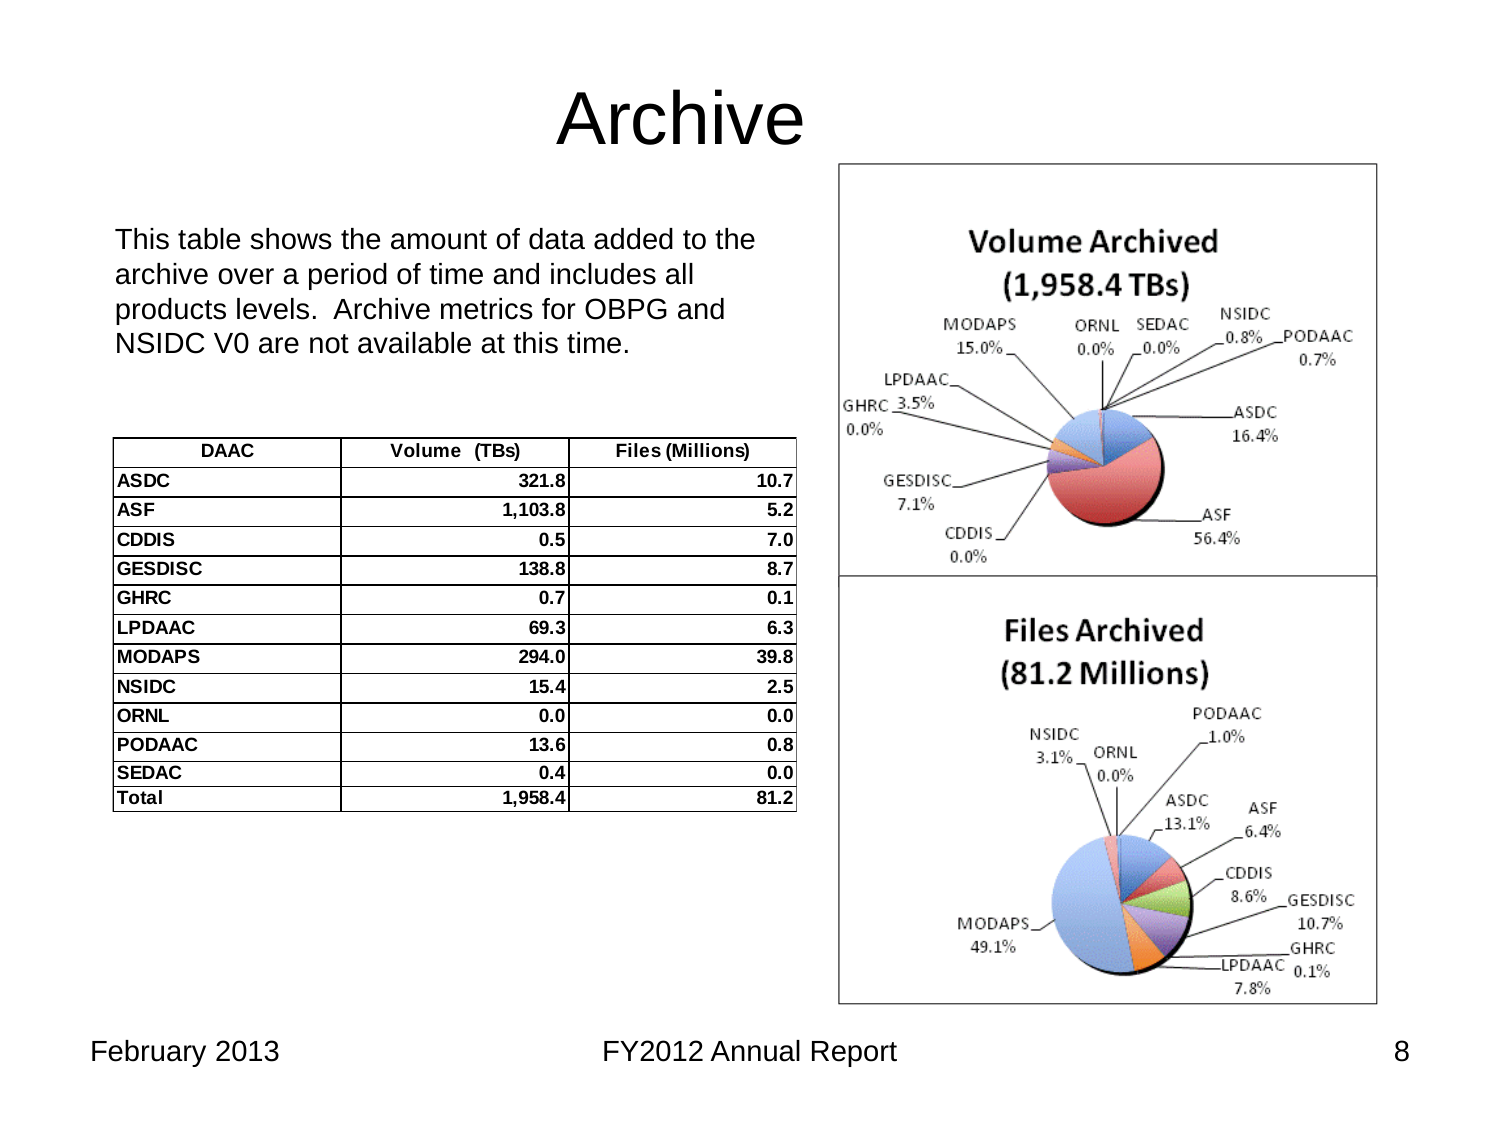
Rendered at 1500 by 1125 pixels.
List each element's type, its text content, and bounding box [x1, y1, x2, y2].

slide_number 8 [1074, 1024, 1426, 1103]
footer FY2012 Annual Report [512, 1024, 988, 1103]
title Archive [387, 37, 976, 193]
picture [837, 162, 1380, 1006]
list This table shows the amount of data added to the archive over a period of time and includes all products levels. Archive metrics for OBPG and NSIDC V0 are not available at this time. [99, 212, 813, 413]
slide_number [74, 1024, 426, 1103]
picture [112, 437, 799, 813]
